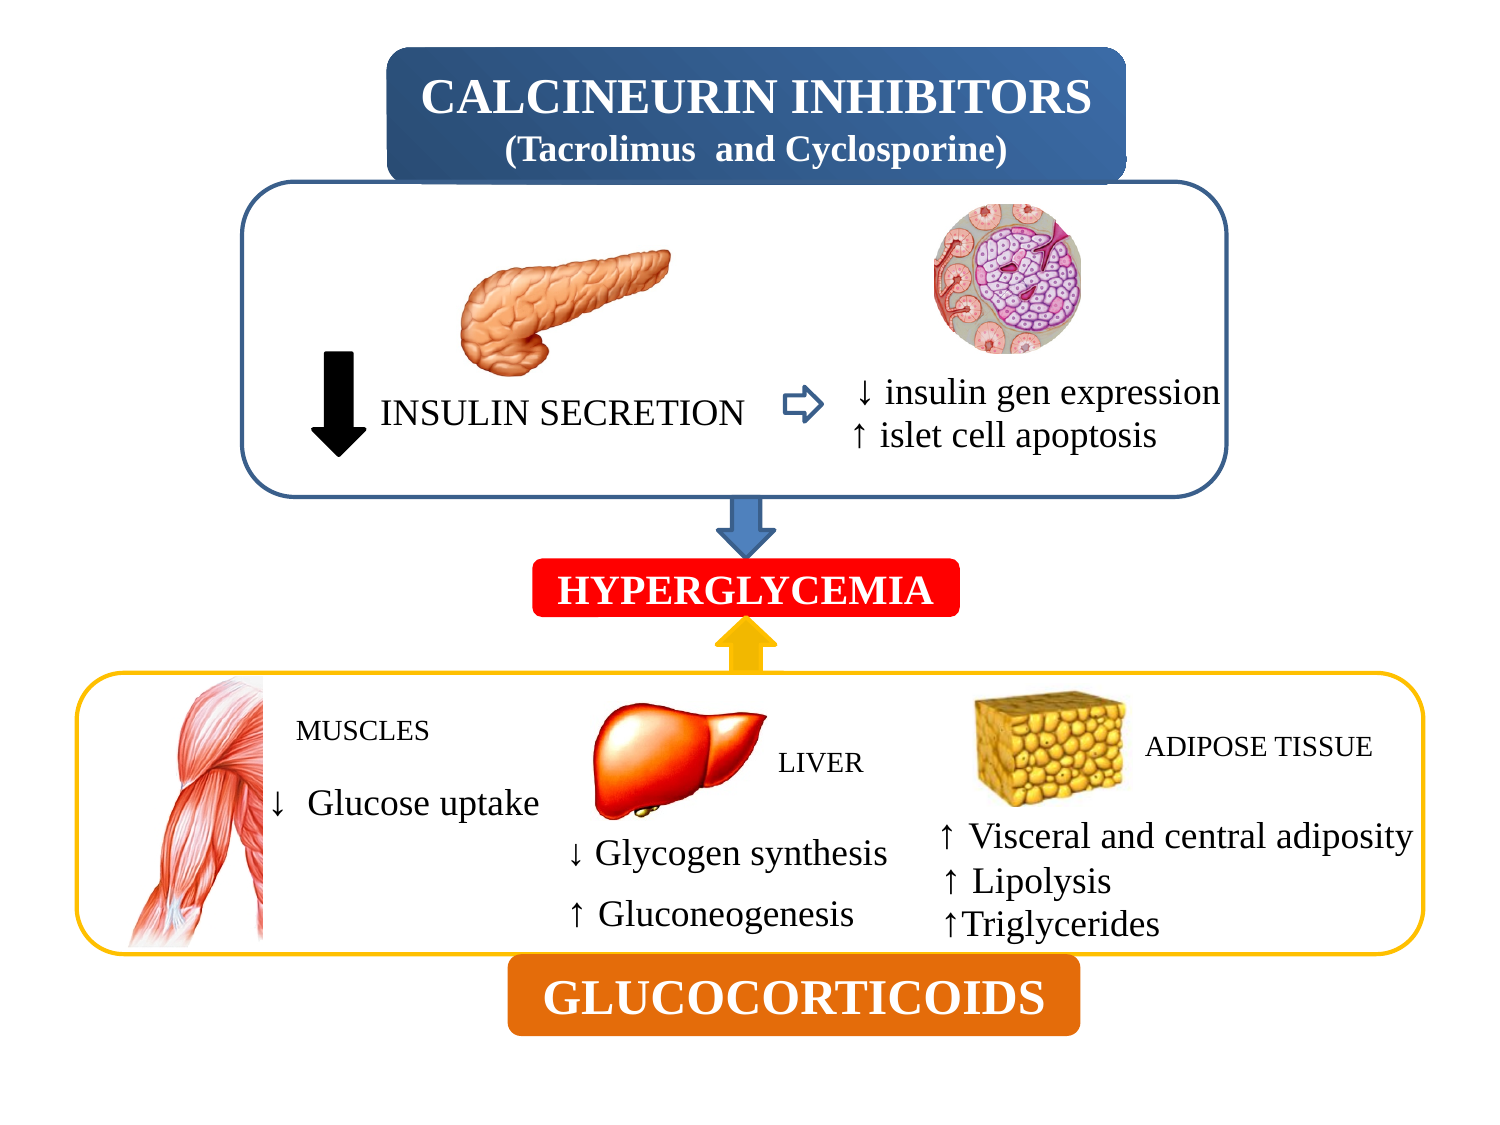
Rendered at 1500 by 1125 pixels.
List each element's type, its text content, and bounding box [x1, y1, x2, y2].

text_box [76, 616, 1448, 1037]
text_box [241, 47, 1266, 559]
text_box HYPERGLYCEMIA [530, 567, 962, 615]
